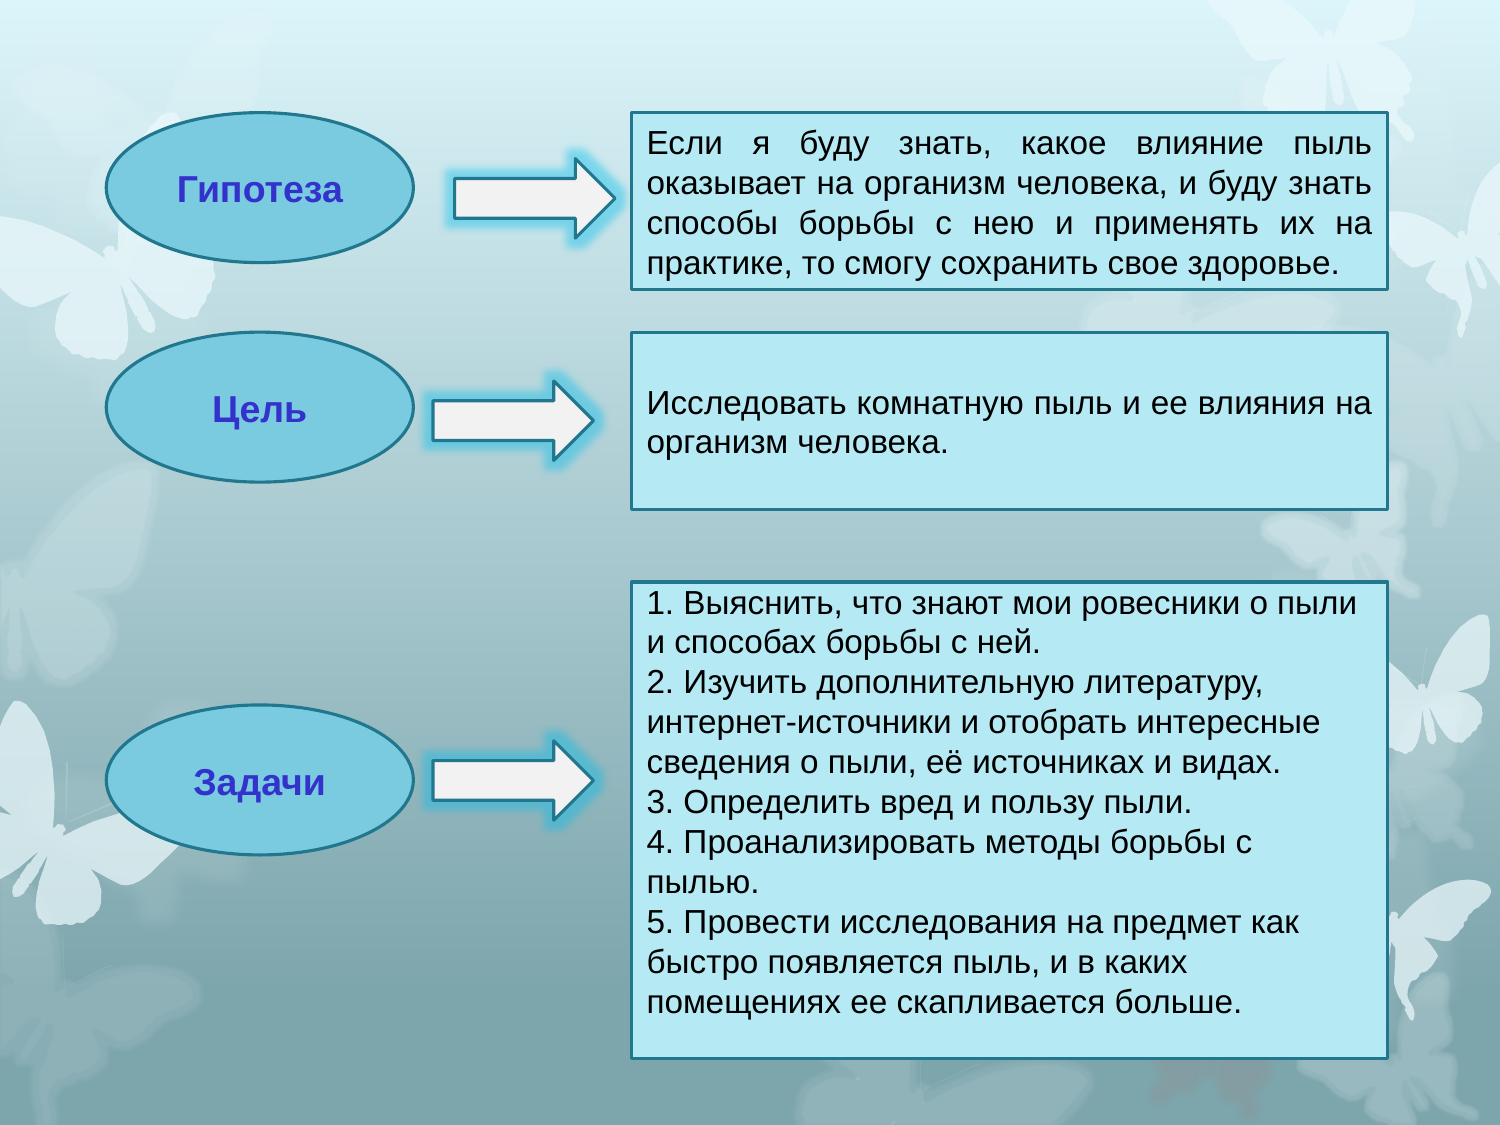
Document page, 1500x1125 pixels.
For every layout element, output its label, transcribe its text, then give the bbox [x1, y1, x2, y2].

text_box [431, 739, 595, 822]
text_box 1. Выяснить, что знают мои ровесники о пыли и способах борьбы с ней. 2. Изучить дополнительную литературу, интернет-источники и отобрать интересные сведения о пыли, её источниках и видах. 3. Определить вред и пользу пыли. 4. Проанализировать методы борьбы с пылью. 5. Провести исследования на предмет как быстро появляется пыль, и в каких помещениях ее скапливается больше. [630, 580, 1389, 1060]
list [88, 78, 1447, 1039]
text_box Гипотеза [104, 111, 415, 265]
text_box [453, 157, 617, 240]
text_box [431, 379, 595, 462]
text_box Исследовать комнатную пыль и ее влияния на организм человека. [630, 331, 1389, 511]
text_box Задачи [104, 703, 415, 857]
text_box Цель [104, 330, 415, 484]
text_box Если я буду знать, какое влияние пыль оказывает на организм человека, и буду знать способы борьбы с нею и применять их на практике, то смогу сохранить свое здоровье. [630, 111, 1389, 291]
